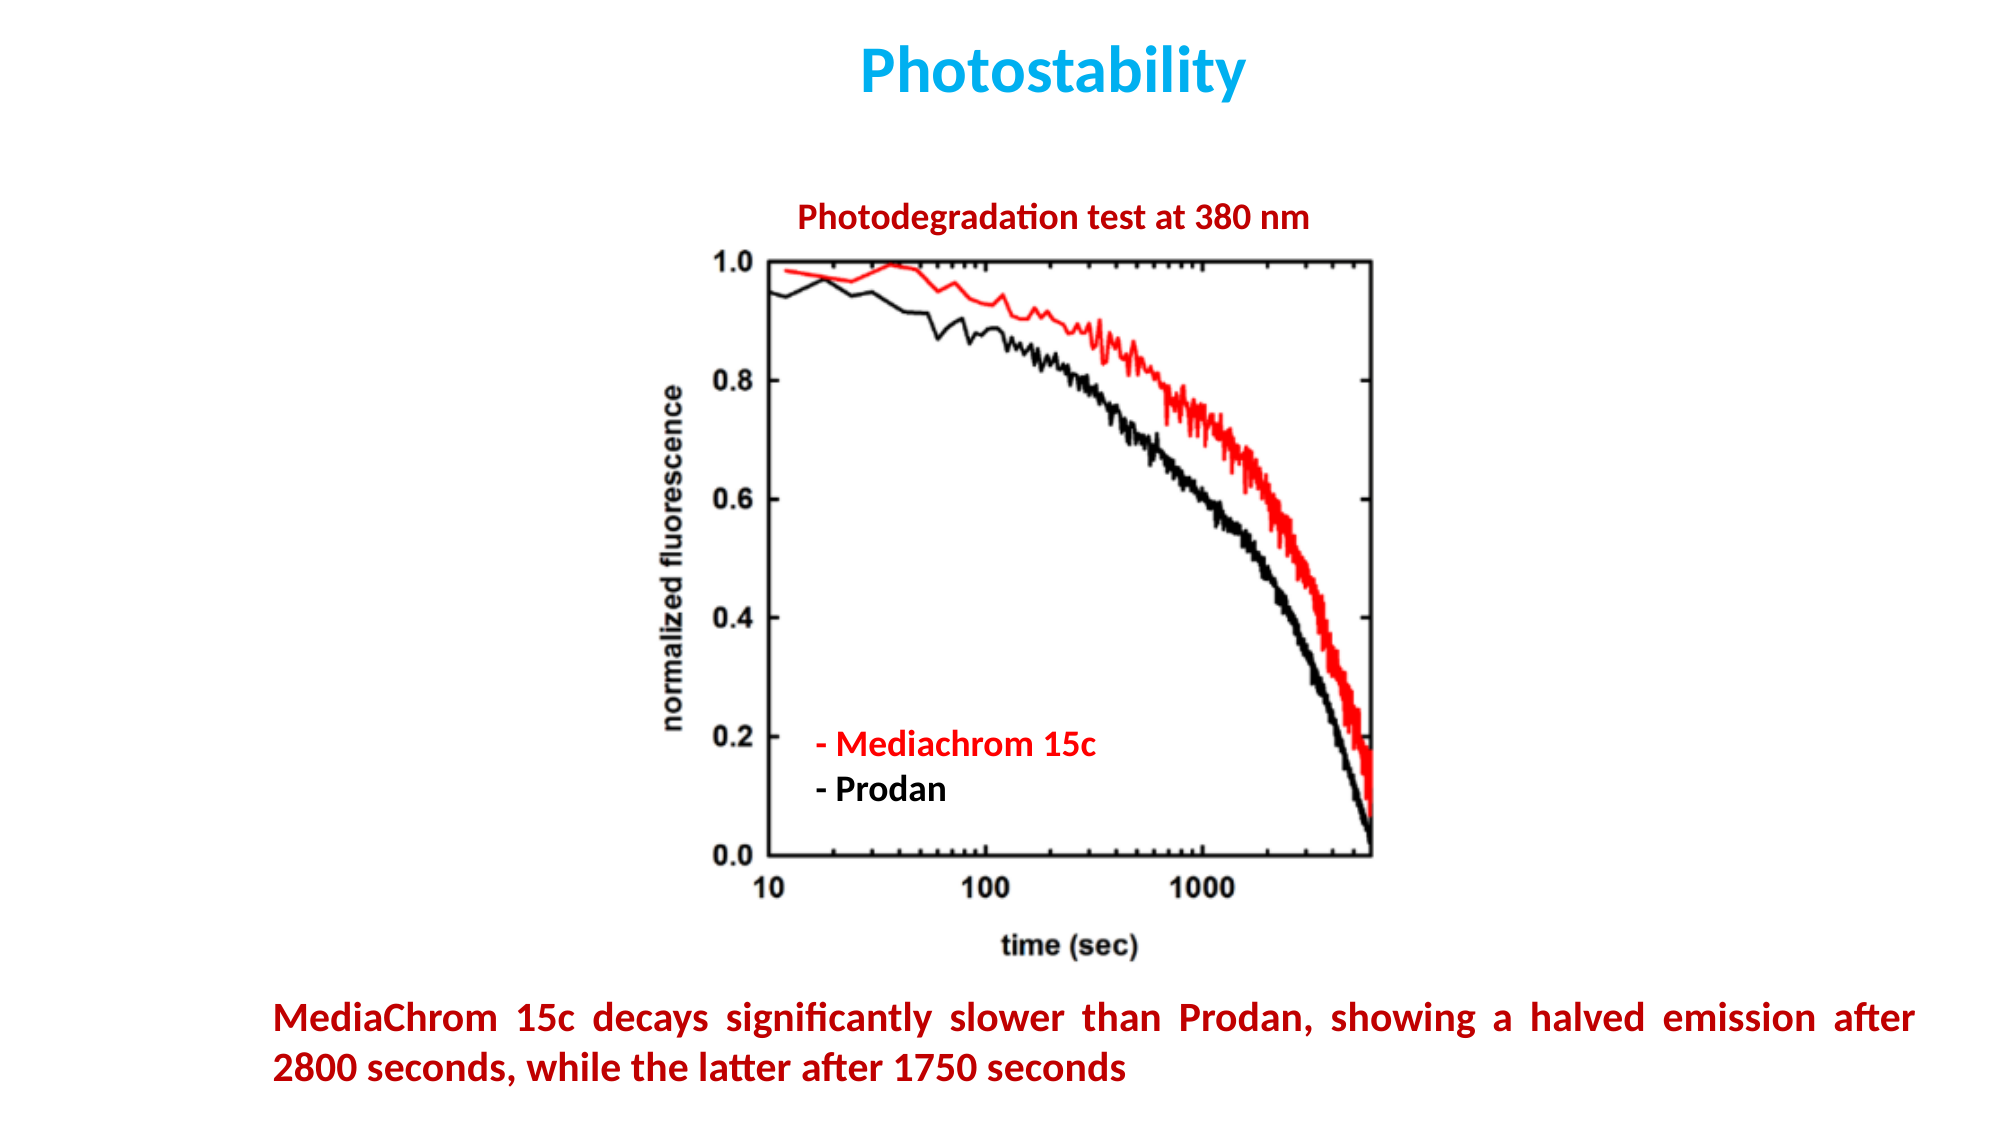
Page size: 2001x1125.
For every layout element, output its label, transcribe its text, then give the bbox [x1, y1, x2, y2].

text_box MediaChrom 15c decays significantly slower than Prodan, showing a halved emission after 2800 seconds, while the latter after 1750 seconds [258, 982, 1932, 1098]
text_box Photostability [845, 18, 1263, 114]
picture [654, 243, 1383, 967]
text_box Photodegradation test at 380 nm [782, 184, 1326, 243]
